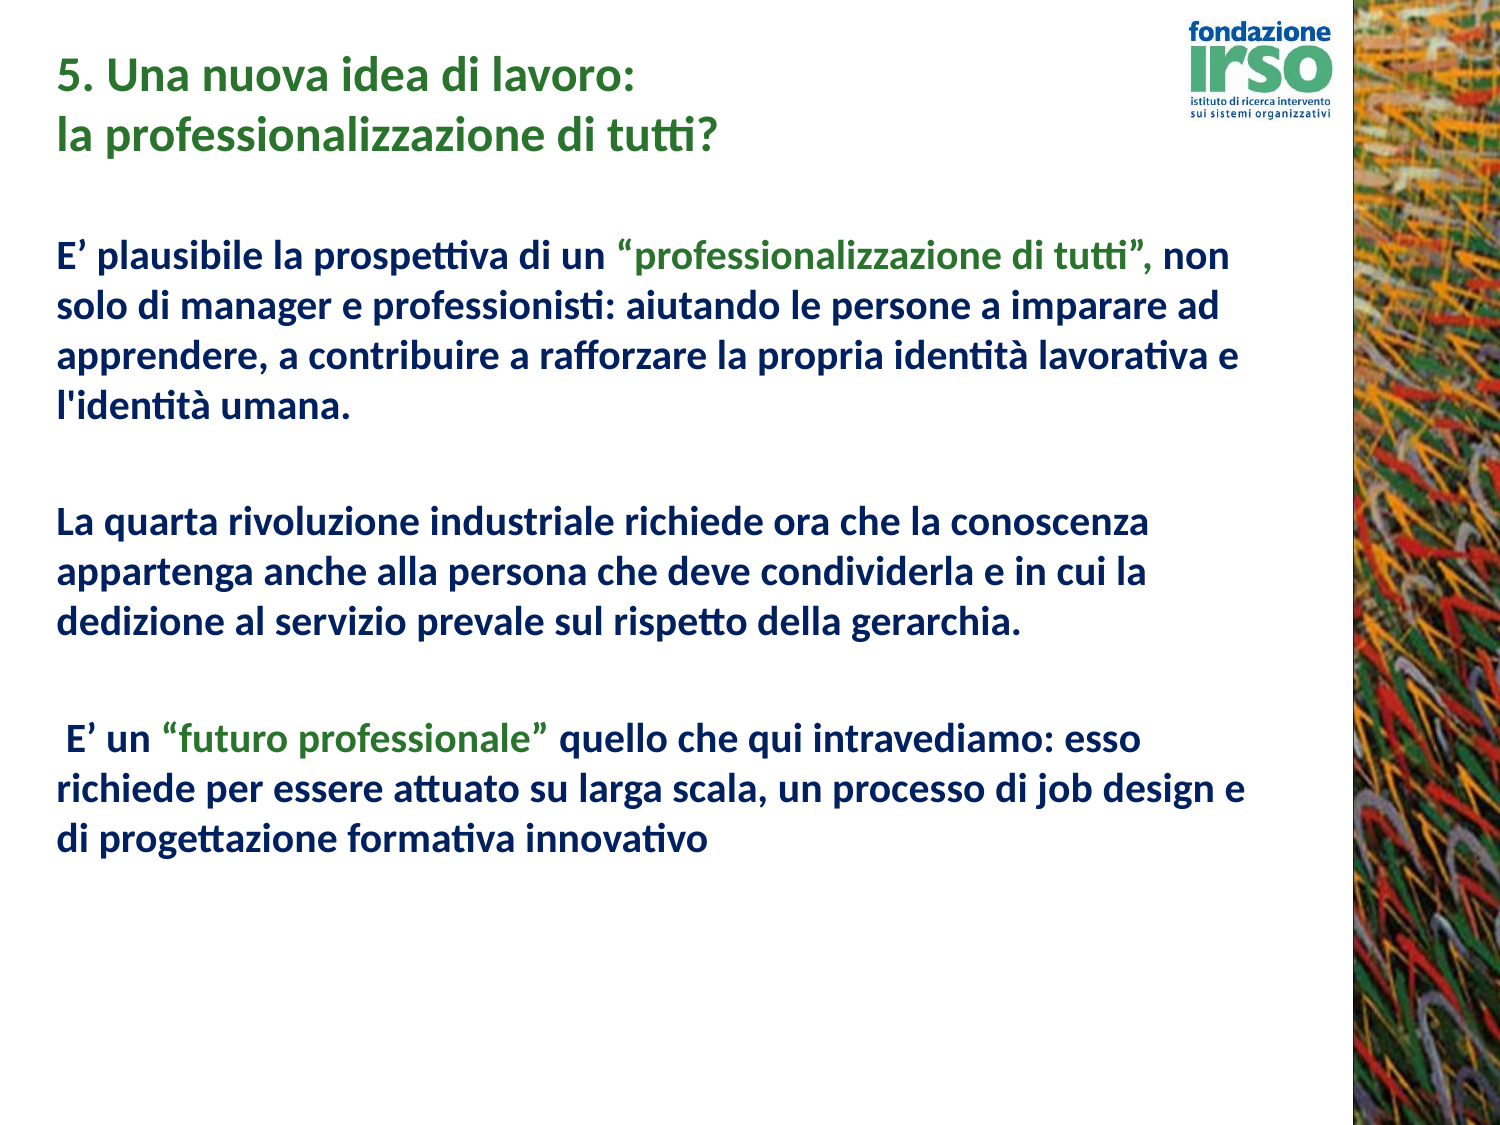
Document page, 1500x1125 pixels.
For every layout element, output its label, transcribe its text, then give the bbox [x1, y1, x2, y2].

list E’ plausibile la prospettiva di un “professionalizzazione di tutti”, non solo di manager e professionisti: aiutando le persone a imparare ad apprendere, a contribuire a rafforzare la propria identità lavorativa e l'identità umana. La quarta rivoluzione industriale richiede ora che la conoscenza appartenga anche alla persona che deve condividerla e in cui la dedizione al servizio prevale sul rispetto della gerarchia. E’ un “futuro professionale” quello che qui intravediamo: esso richiede per essere attuato su larga scala, un processo di job design e di progettazione formativa innovativo [41, 219, 1284, 963]
picture [1353, 0, 1500, 1125]
picture [1329, 19, 1334, 121]
title 5. Una nuova idea di lavoro: la professionalizzazione di tutti? [41, 7, 1329, 195]
